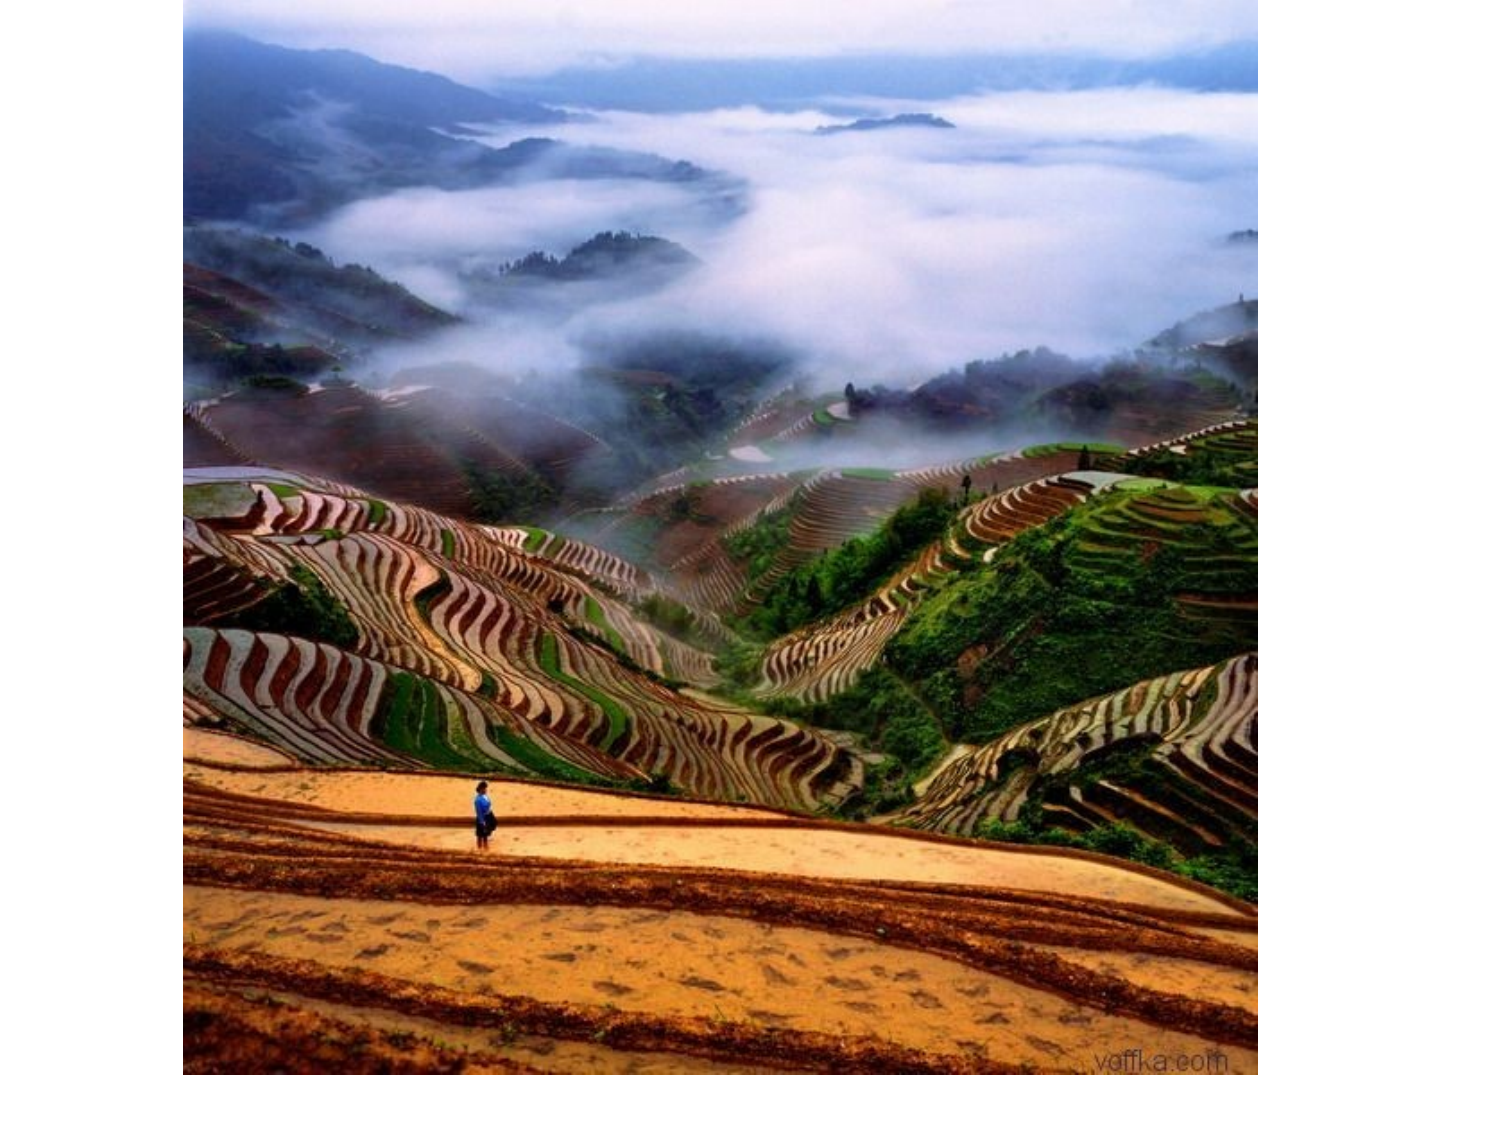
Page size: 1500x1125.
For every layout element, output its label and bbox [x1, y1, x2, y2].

picture [182, 0, 1259, 1076]
